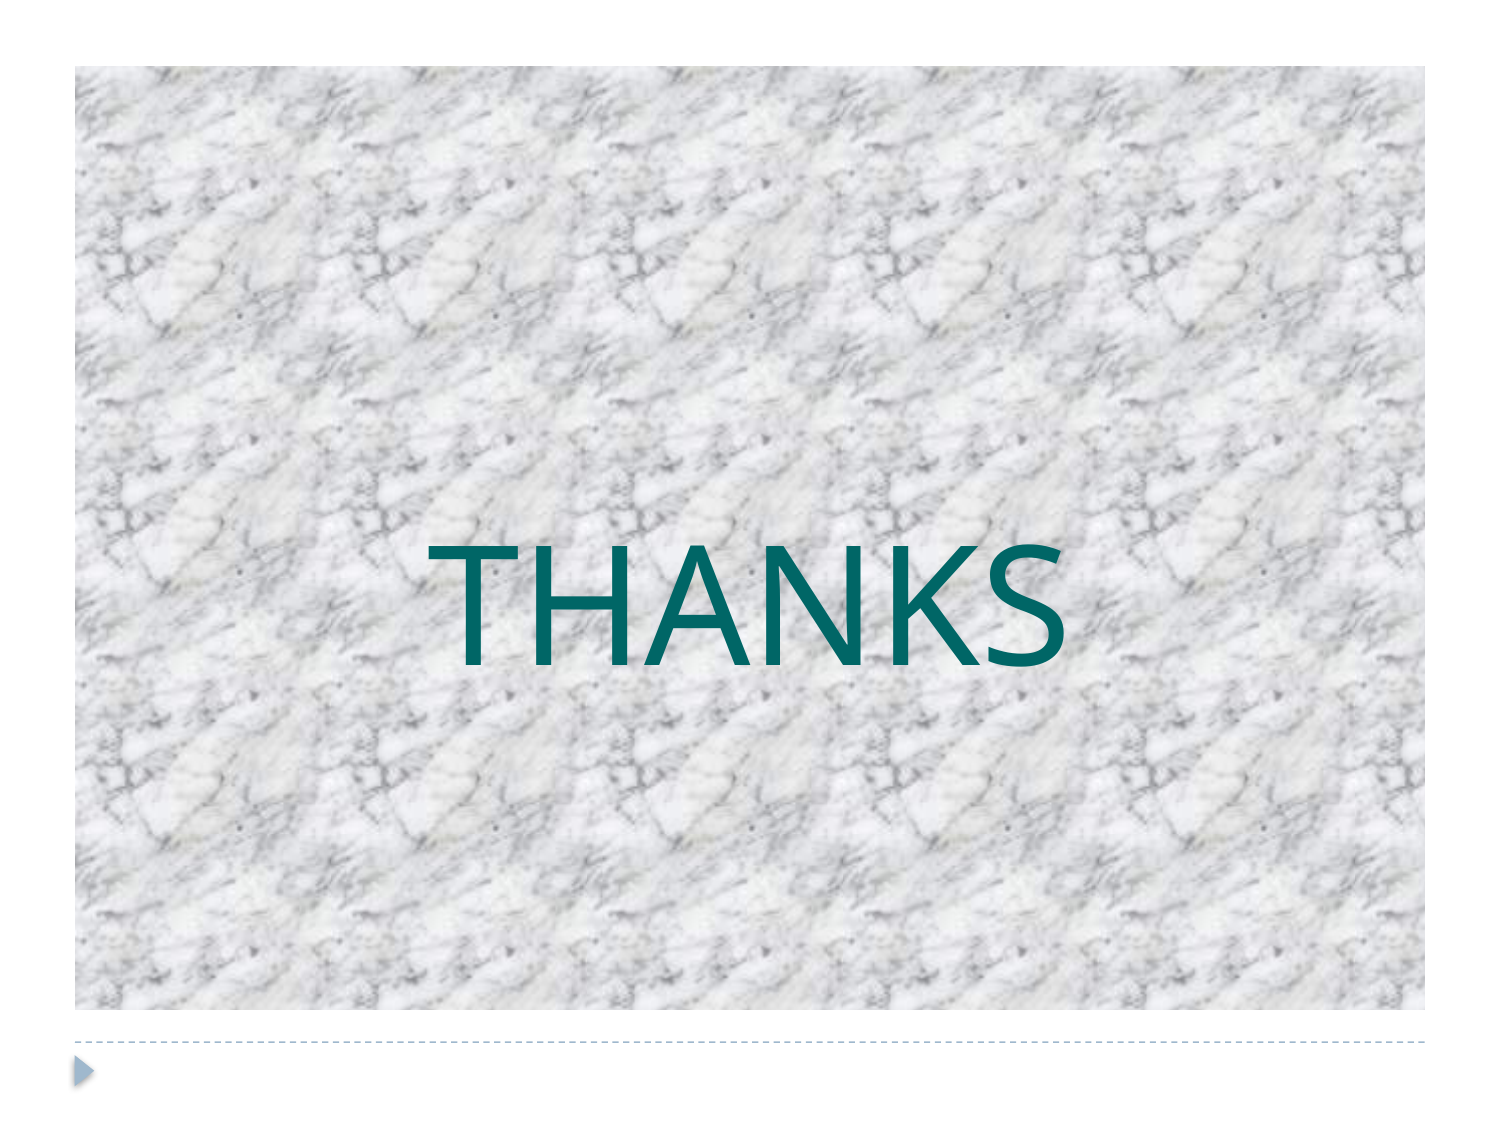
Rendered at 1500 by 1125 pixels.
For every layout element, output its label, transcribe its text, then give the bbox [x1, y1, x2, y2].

list THANKS [75, 66, 1425, 1010]
